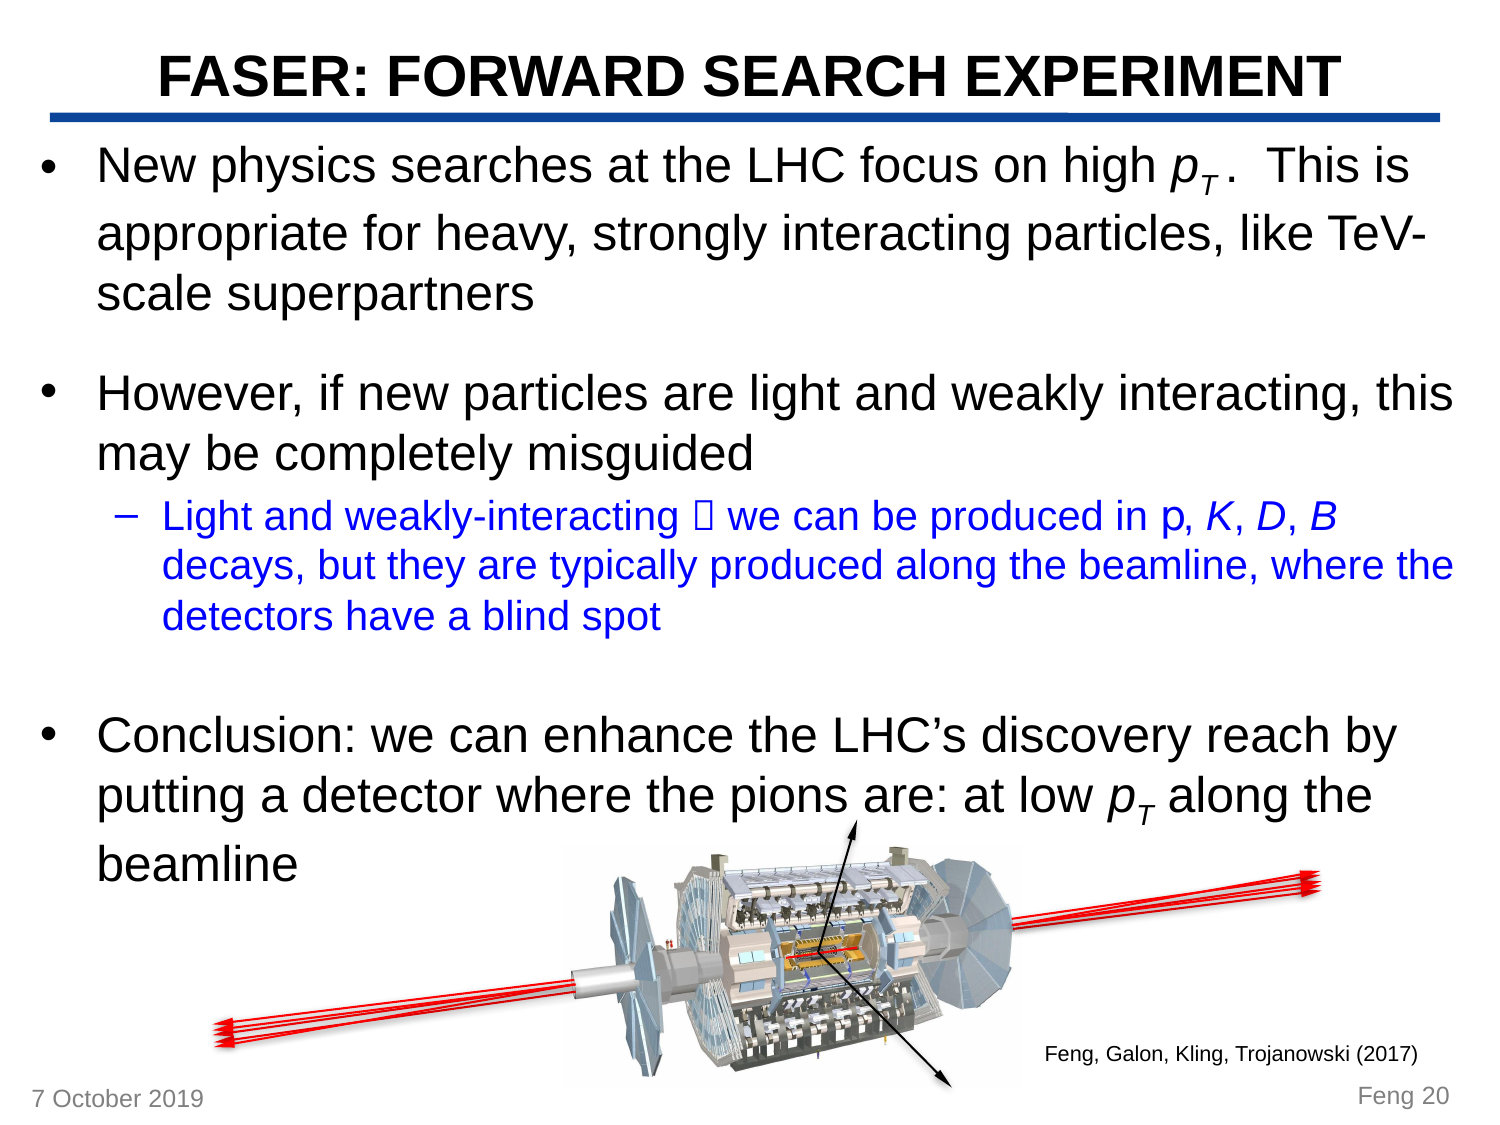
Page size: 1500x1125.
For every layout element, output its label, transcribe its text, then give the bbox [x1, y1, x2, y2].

title FASER: FORWARD SEARCH EXPERIMENT [0, 12, 1500, 133]
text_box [212, 819, 1322, 1088]
text_box Feng, Galon, Kling, Trojanowski (2017) [1326, 1007, 1434, 1074]
list New physics searches at the LHC focus on high pT . This is appropriate for heavy, strongly interacting particles, like TeV-scale superpartners However, if new particles are light and weakly interacting, this may be completely misguided Light and weakly-interacting  we can be produced in p, K, D, B decays, but they are typically produced along the beamline, where the detectors have a blind spot Conclusion: we can enhance the LHC’s discovery reach by putting a detector where the pions are: at low pT along the beamline [24, 125, 1475, 1088]
